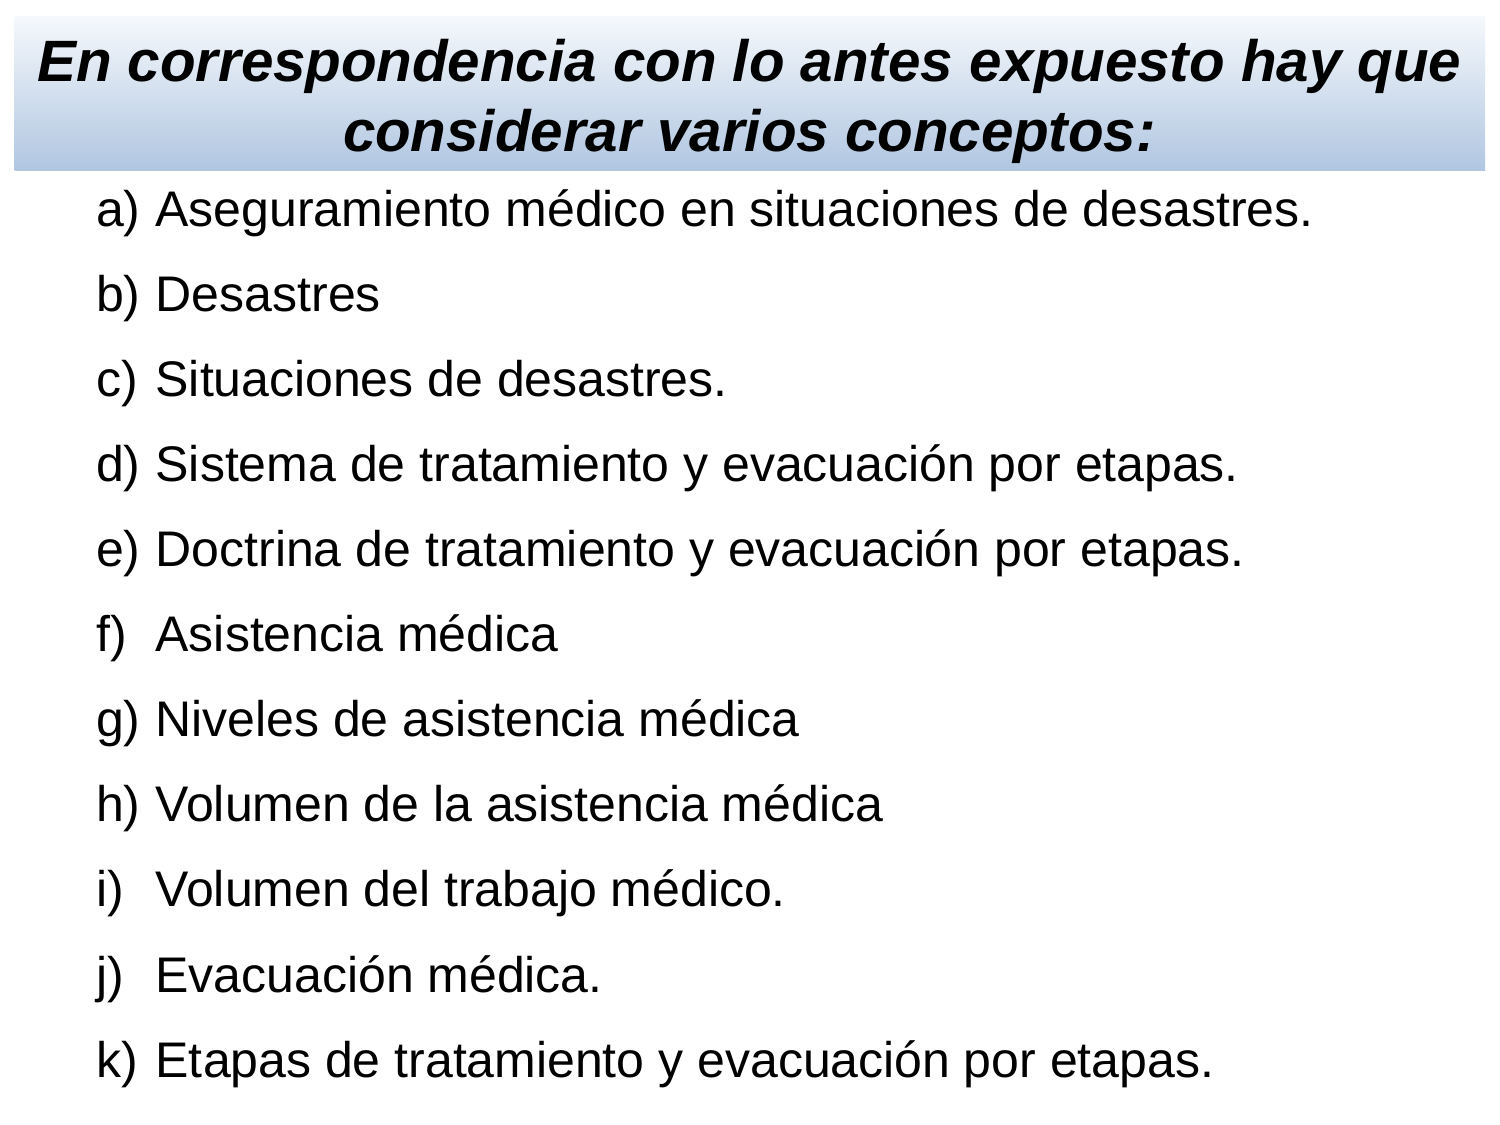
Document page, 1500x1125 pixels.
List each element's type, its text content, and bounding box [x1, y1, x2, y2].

text_box a) Aseguramiento médico en situaciones de desastres. b) Desastres c) Situaciones de desastres. d) Sistema de tratamiento y evacuación por etapas. e) Doctrina de tratamiento y evacuación por etapas. f) Asistencia médica g) Niveles de asistencia médica h) Volumen de la asistencia médica i) Volumen del trabajo médico. j) Evacuación médica. k) Etapas de tratamiento y evacuación por etapas. [53, 171, 1459, 1095]
text_box En correspondencia con lo antes expuesto hay que considerar varios conceptos: [14, 16, 1486, 171]
